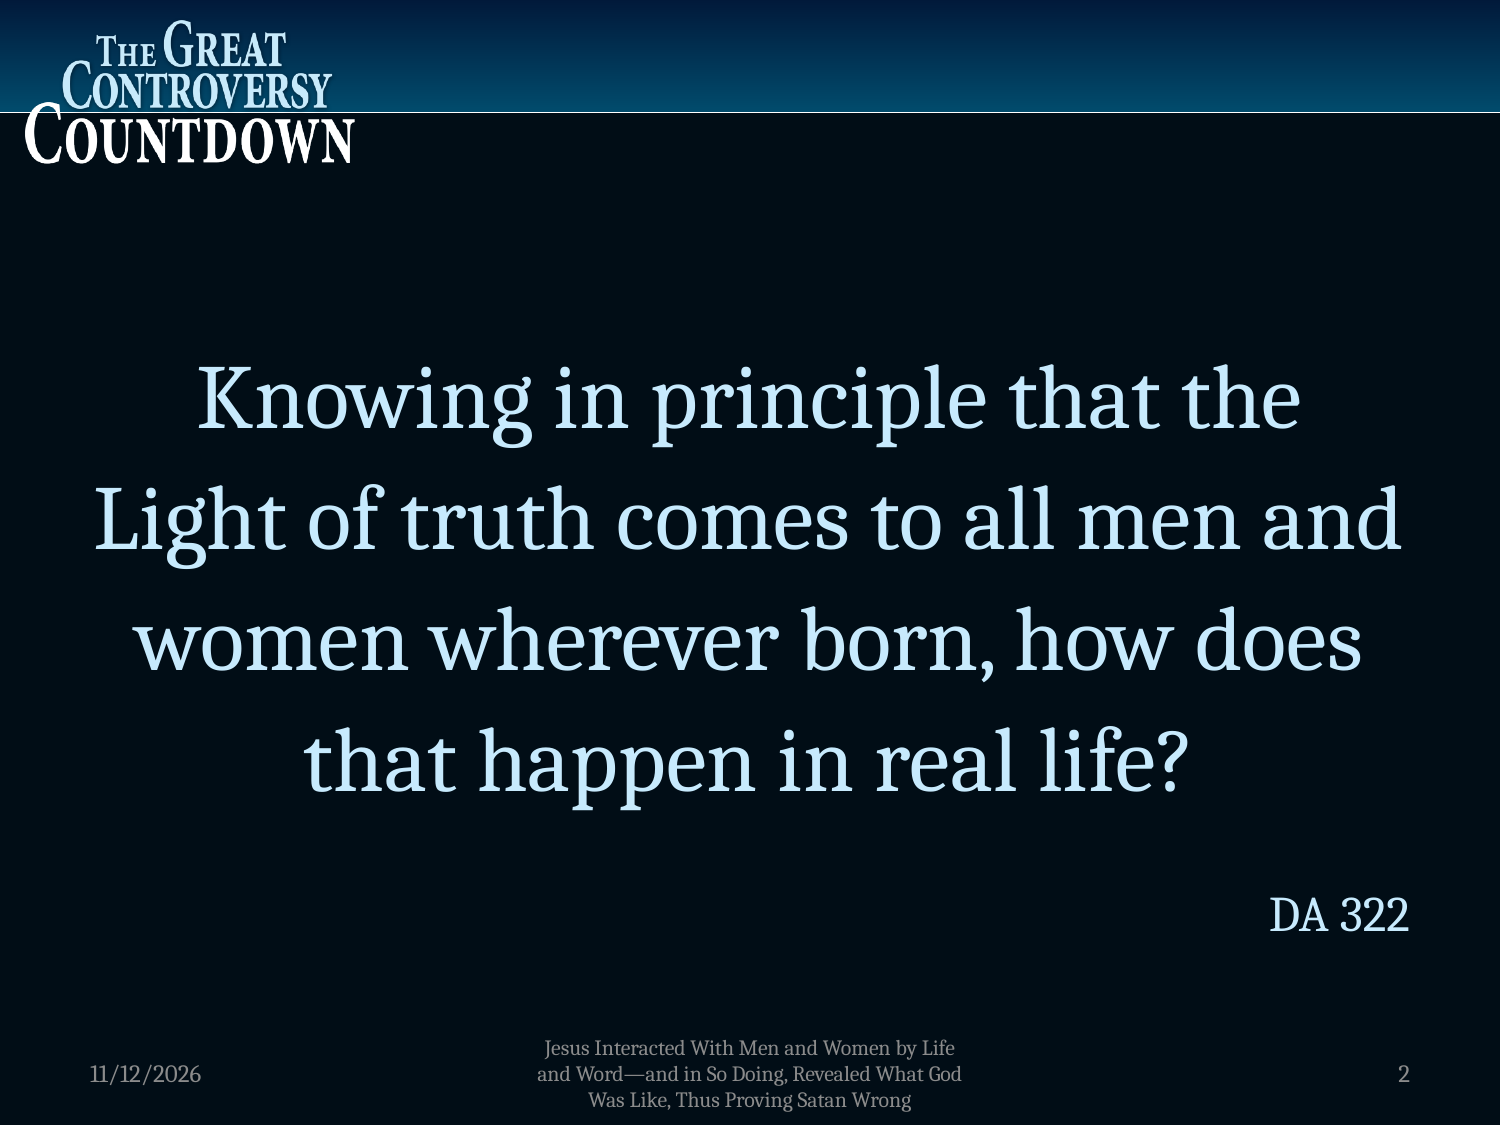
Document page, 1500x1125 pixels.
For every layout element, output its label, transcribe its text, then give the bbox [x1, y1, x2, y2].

slide_number 2 [1074, 1042, 1425, 1103]
picture [12, 9, 363, 108]
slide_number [75, 1042, 425, 1103]
footer Jesus Interacted With Men and Women by Life and Word—and in So Doing, Revealed What God Was Like, Thus Proving Satan Wrong [512, 1042, 988, 1103]
list Knowing in principle that the Light of truth comes to all men and women wherever born, how does that happen in real life? DA 322 [75, 262, 1425, 1005]
picture [12, 103, 363, 170]
